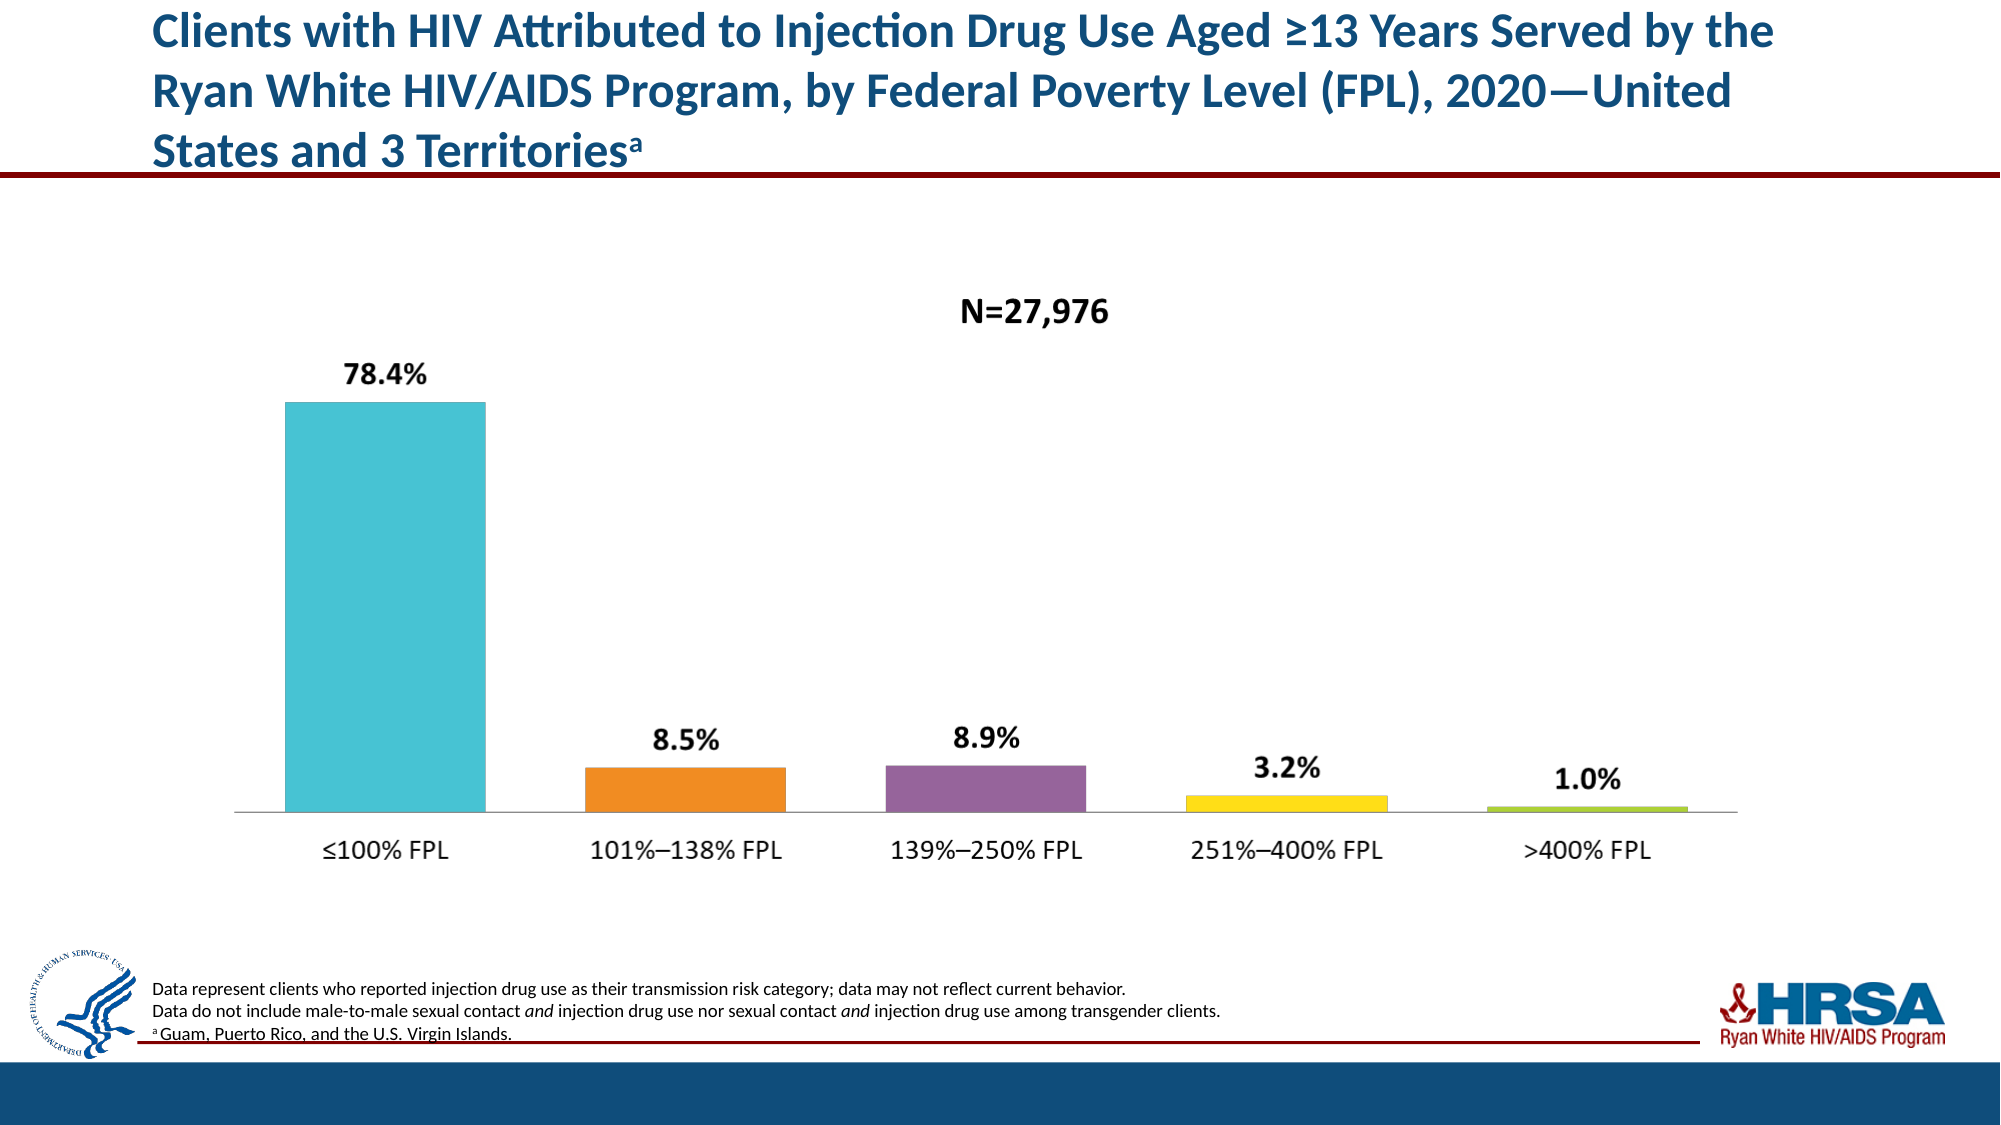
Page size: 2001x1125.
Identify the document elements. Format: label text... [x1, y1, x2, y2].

picture [1720, 982, 1945, 1048]
list Data represent clients who reported injection drug use as their transmission risk category; data may not reflect current behavior. Data do not include male-to-male sexual contact and injection drug use nor sexual contact and injection drug use among transgender clients. a Guam, Puerto Rico, and the U.S. Virgin Islands. [137, 968, 1701, 1059]
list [137, 237, 1863, 951]
picture [24, 946, 141, 1062]
title Clients with HIV Attributed to Injection Drug Use Aged ≥13 Years Served by the Ryan White HIV/AIDS Program, by Federal Poverty Level (FPL), 2020—United States and 3 Territoriesa [137, 0, 1863, 175]
